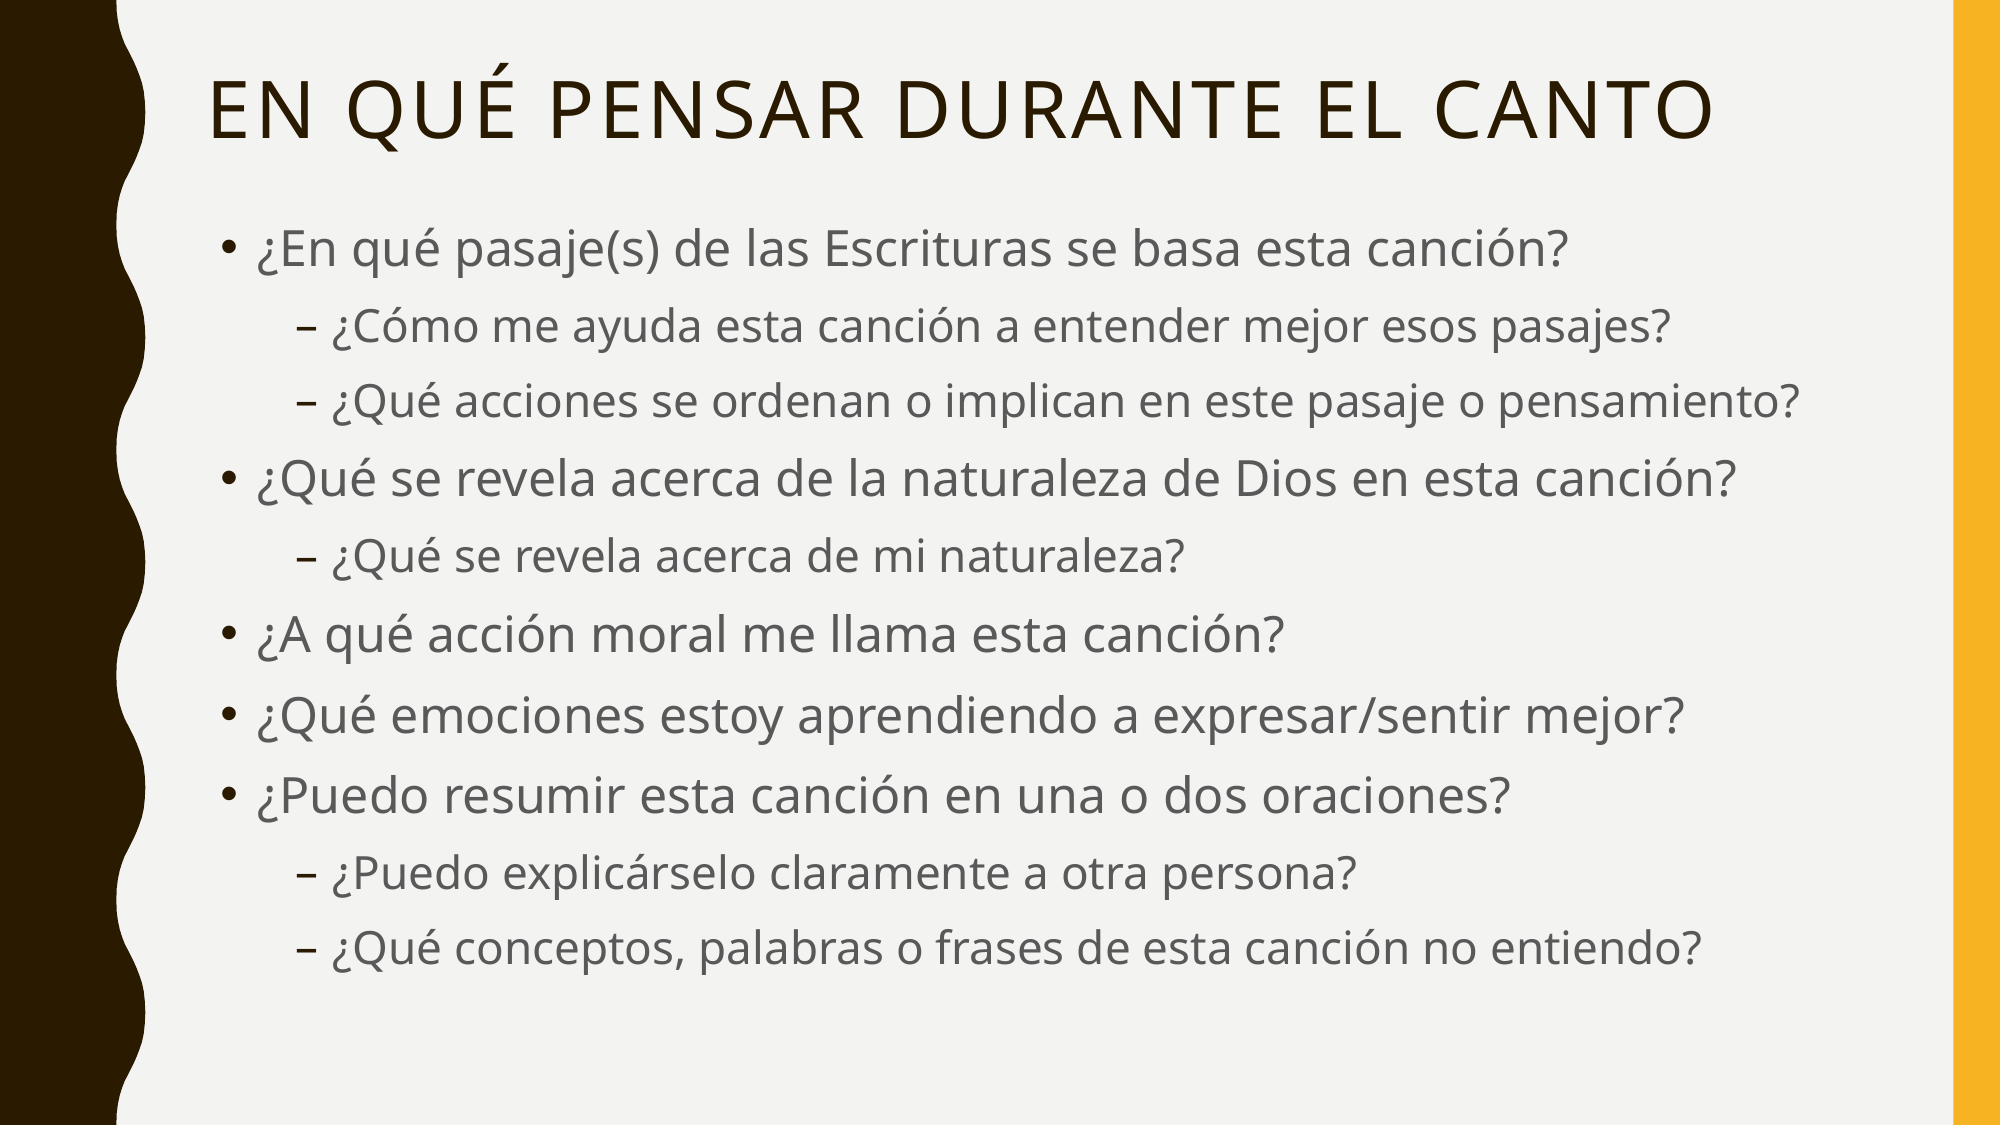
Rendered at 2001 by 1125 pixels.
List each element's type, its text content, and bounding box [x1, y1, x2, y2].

title En qué pensar durante el canto [191, 62, 1987, 209]
list ¿En qué pasaje(s) de las Escrituras se basa esta canción? ¿Cómo me ayuda esta canción a entender mejor esos pasajes? ¿Qué acciones se ordenan o implican en este pasaje o pensamiento? ¿Qué se revela acerca de la naturaleza de Dios en esta canción? ¿Qué se revela acerca de mi naturaleza? ¿A qué acción moral me llama esta canción? ¿Qué emociones estoy aprendiendo a expresar/sentir mejor? ¿Puedo resumir esta canción en una o dos oraciones? ¿Puedo explicárselo claramente a otra persona? ¿Qué conceptos, palabras o frases de esta canción no entiendo? [205, 202, 1950, 1045]
